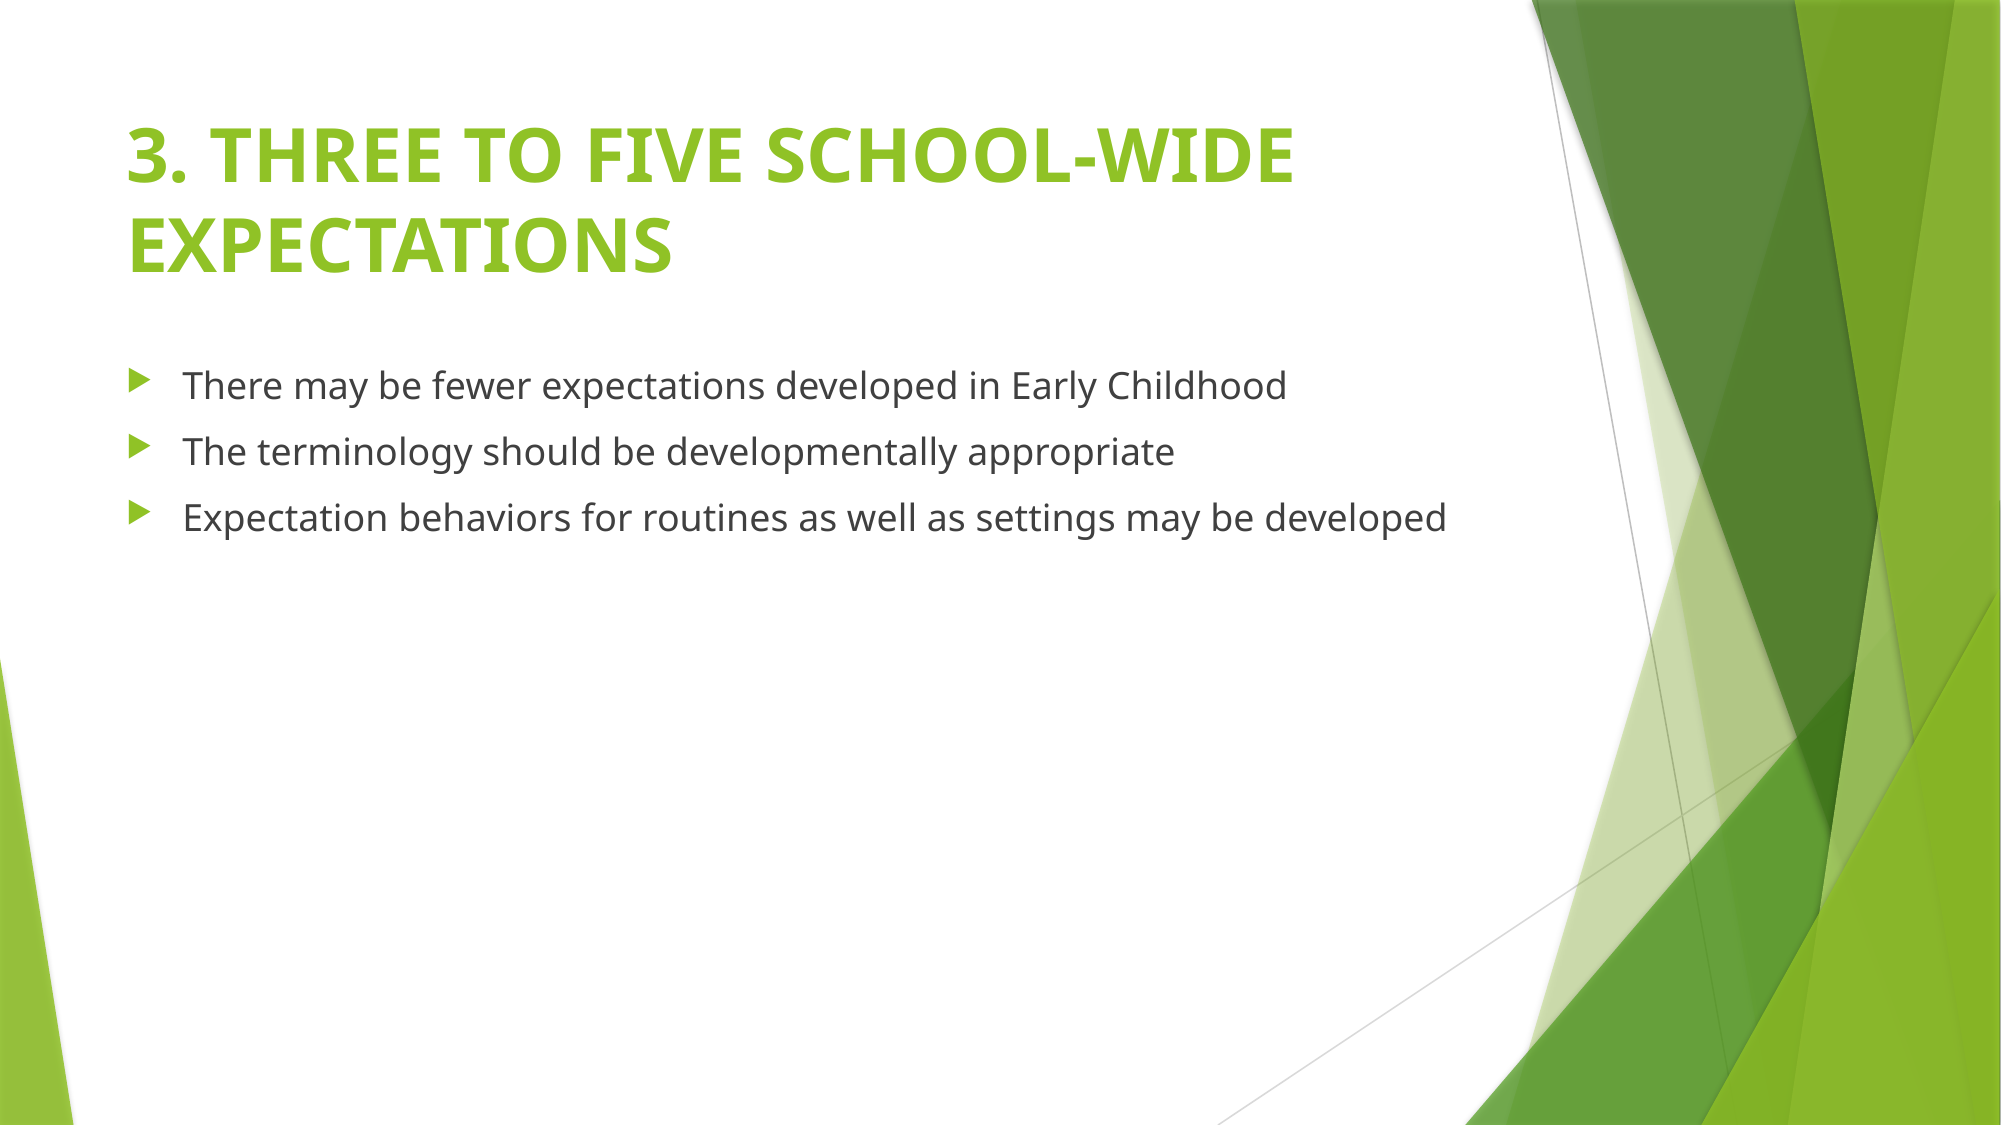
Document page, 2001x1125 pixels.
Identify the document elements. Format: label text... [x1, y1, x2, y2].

list There may be fewer expectations developed in Early Childhood The terminology should be developmentally appropriate Expectation behaviors for routines as well as settings may be developed [111, 354, 1522, 992]
title 3. THREE TO FIVE SCHOOL-WIDE EXPECTATIONS [111, 99, 1522, 317]
